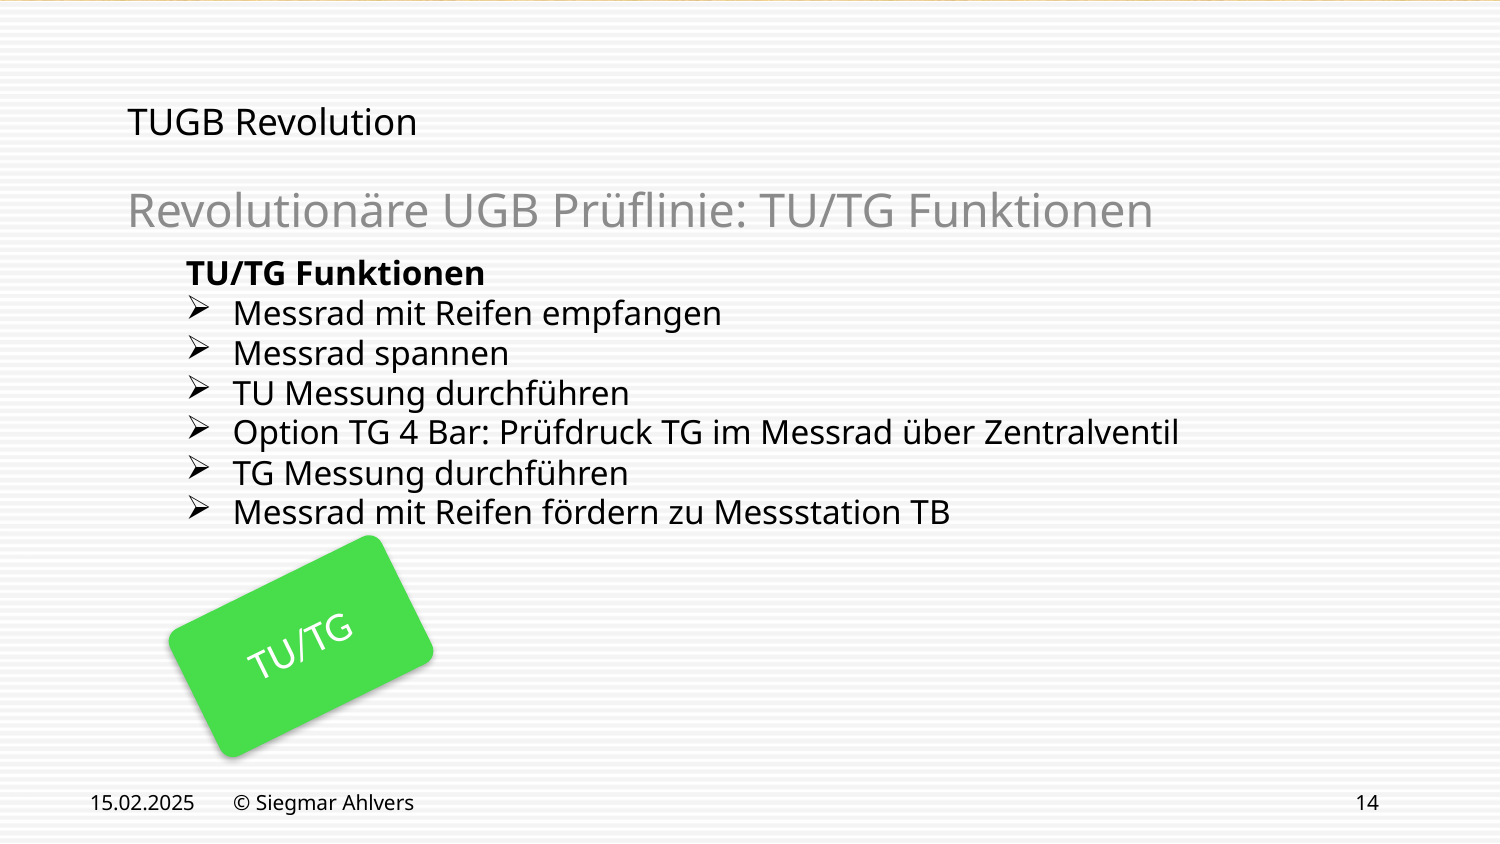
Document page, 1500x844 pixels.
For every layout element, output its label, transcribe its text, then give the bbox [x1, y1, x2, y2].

footer © Siegmar Ahlvers [218, 782, 1341, 827]
title TUGB Revolution [112, 91, 1388, 151]
slide_number 14 [1341, 782, 1425, 827]
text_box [182, 575, 420, 718]
subtitle Revolutionäre UGB Prüflinie: TU/TG Funktionen [112, 173, 1483, 245]
picture [0, 0, 1500, 844]
text_box TU/TG Funktionen Messrad mit Reifen empfangen Messrad spannen TU Messung durchführen Option TG 4 Bar: Prüfdruck TG im Messrad über Zentralventil TG Messung durchführen Messrad mit Reifen fördern zu Messstation TB [171, 244, 1459, 539]
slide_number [75, 782, 218, 827]
